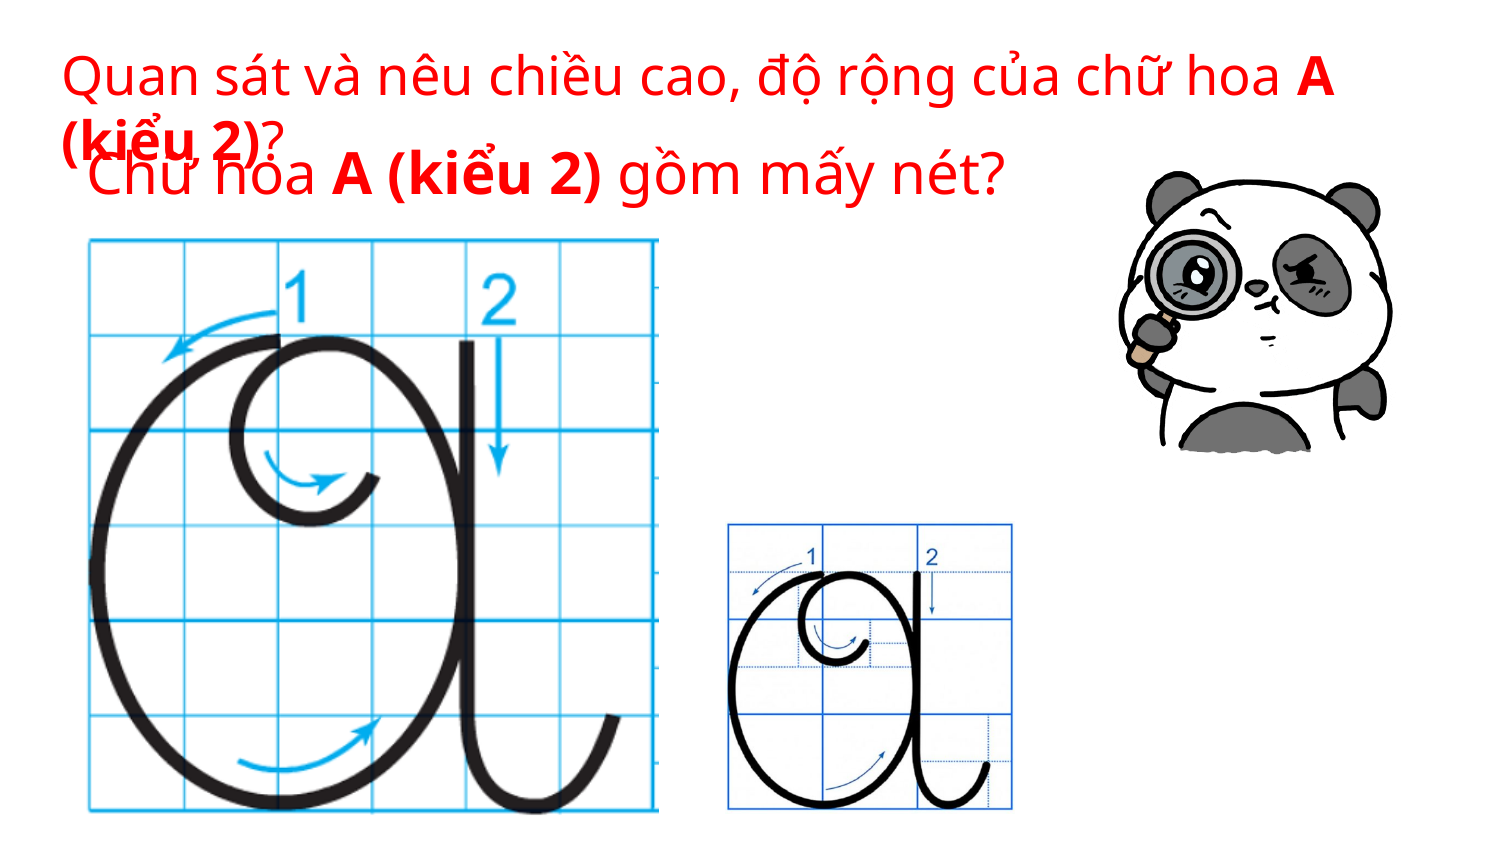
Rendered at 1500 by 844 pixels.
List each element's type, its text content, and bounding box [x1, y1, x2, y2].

picture [655, 432, 659, 619]
picture [655, 623, 659, 809]
picture [80, 234, 659, 818]
picture [1074, 136, 1441, 502]
text_box Chữ hoa A (kiểu 2) gồm mấy nét? [74, 130, 1075, 212]
text_box Quan sát và nêu chiều cao, độ rộng của chữ hoa A (kiểu 2)? [49, 35, 1488, 177]
picture [724, 521, 1015, 814]
picture [655, 242, 659, 429]
